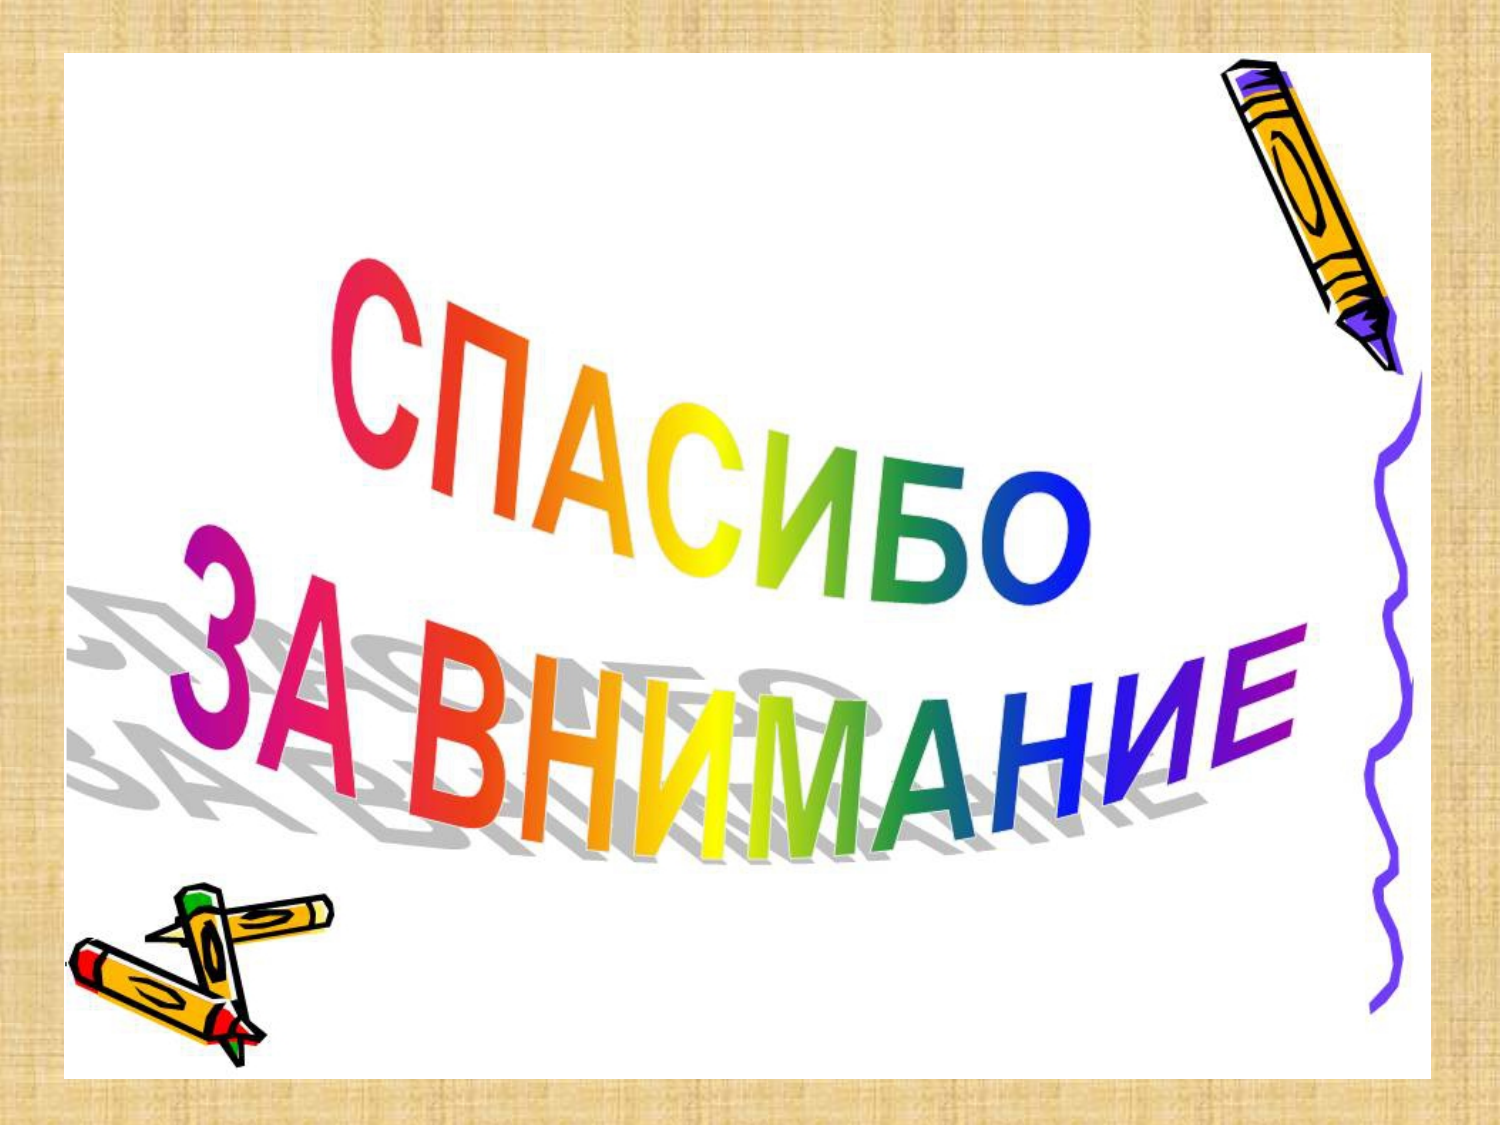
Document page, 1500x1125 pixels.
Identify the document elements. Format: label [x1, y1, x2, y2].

text_box [63, 53, 1431, 1079]
picture [0, 0, 1500, 1125]
